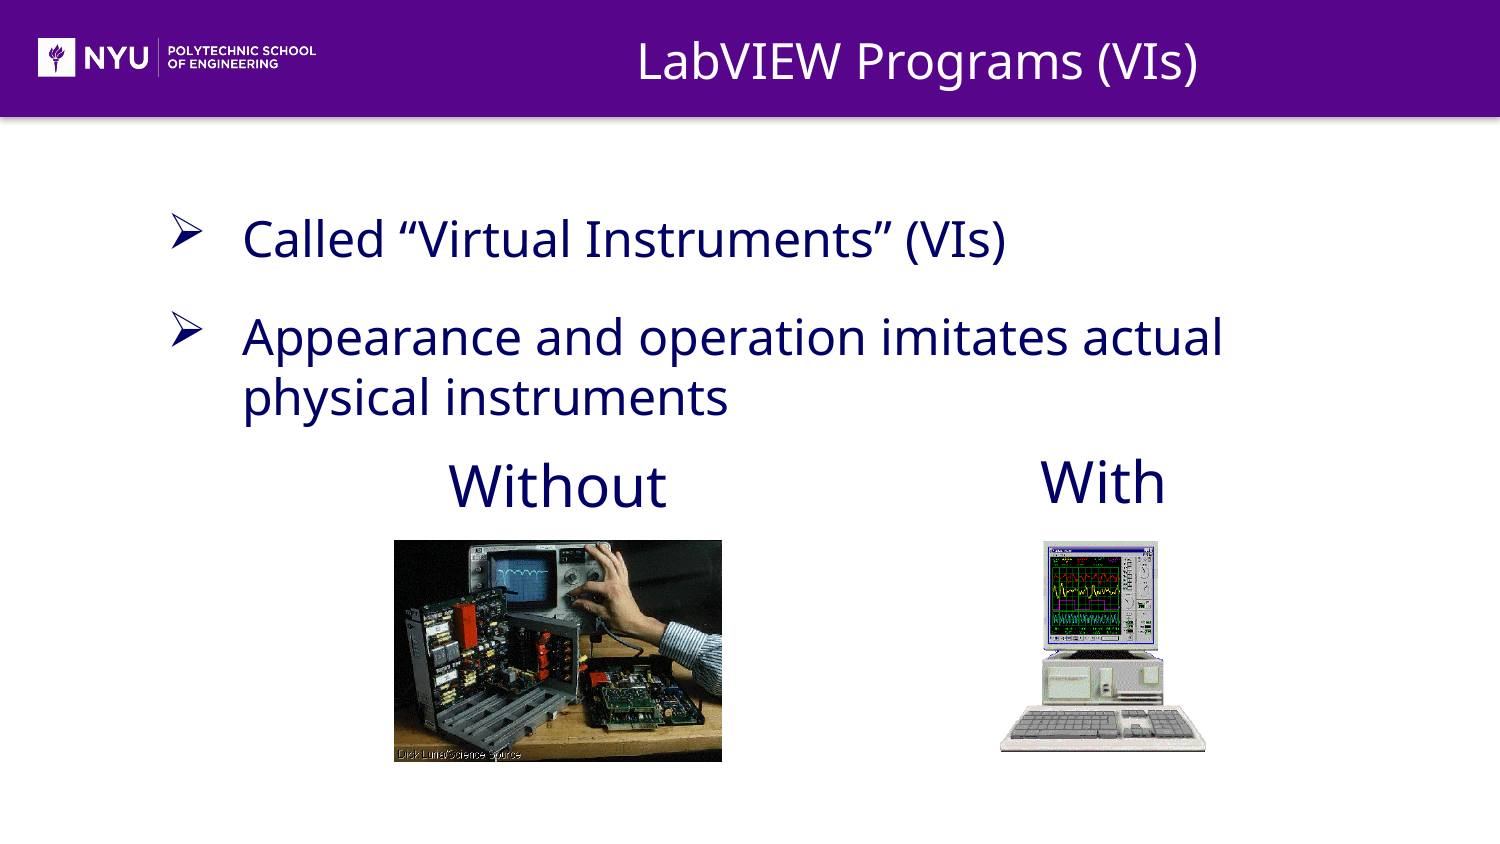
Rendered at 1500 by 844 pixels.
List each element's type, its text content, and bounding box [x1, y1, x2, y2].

picture [983, 531, 1225, 772]
picture [394, 540, 722, 762]
text_box With [941, 437, 1267, 524]
picture [38, 38, 316, 77]
text_box Called “Virtual Instruments” (VIs) Appearance and operation imitates actual physical instruments [152, 200, 1369, 796]
text_box Without [324, 437, 792, 532]
list LabVIEW Programs (VIs) [372, 37, 1463, 81]
